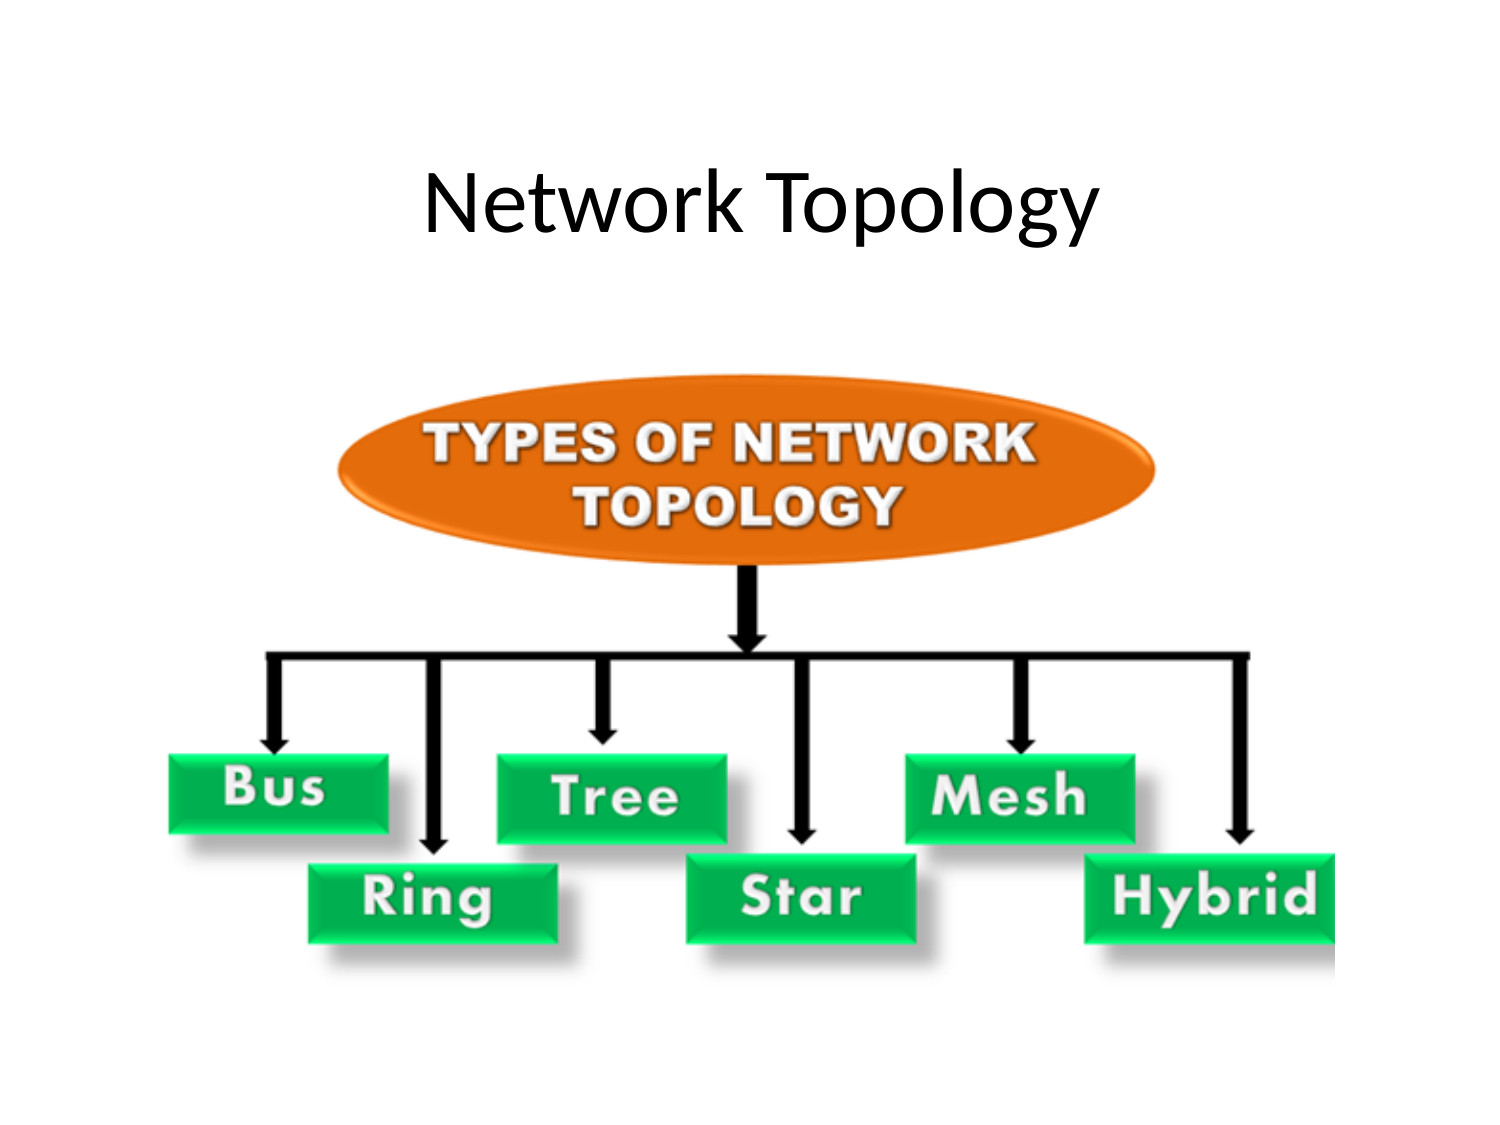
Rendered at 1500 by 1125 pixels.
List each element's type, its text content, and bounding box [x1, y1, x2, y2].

title Network Topology [125, 75, 1400, 317]
picture [149, 349, 1336, 988]
